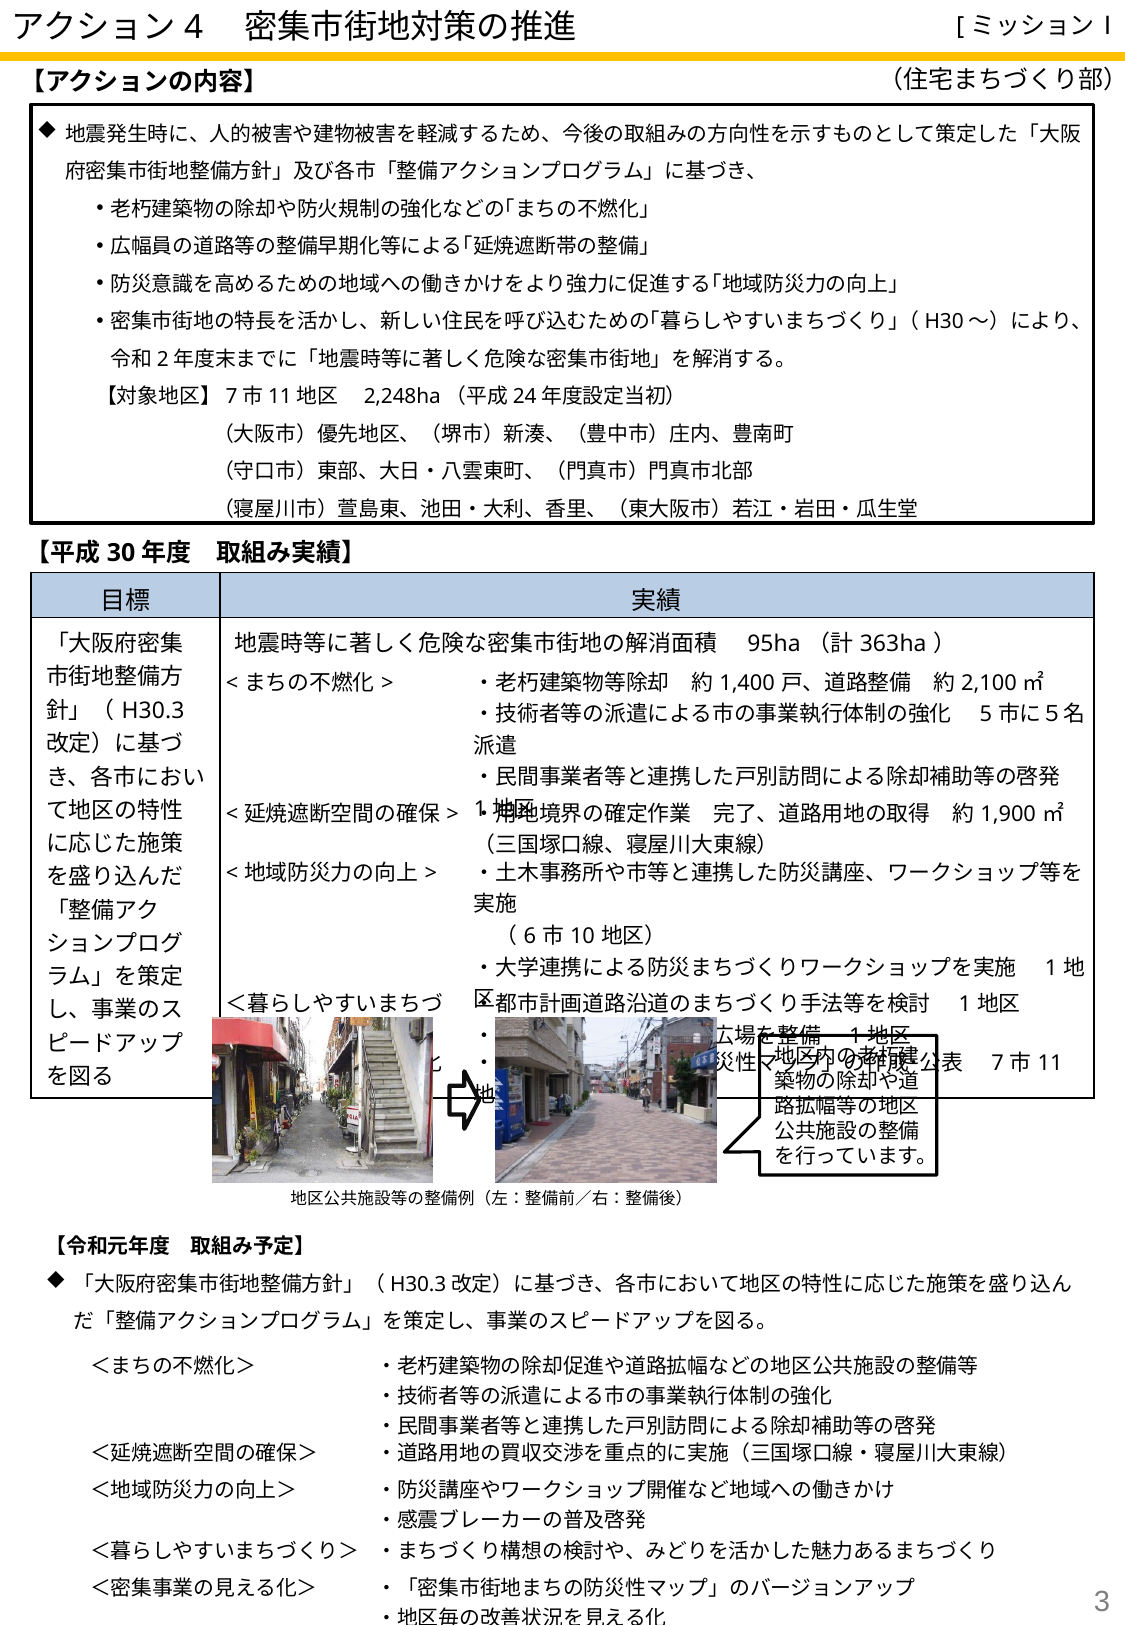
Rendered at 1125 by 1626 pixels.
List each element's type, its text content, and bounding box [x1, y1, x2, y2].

table_header 実績 [221, 573, 1093, 617]
slide_number 3 [862, 1538, 1125, 1625]
table_cell <まちの不燃化> [221, 665, 468, 796]
text_box 【令和元年度 取組み予定】 「大阪府密集市街地整備方針」（H30.3改定）に基づき、各市において地区の特性に応じた施策を盛り込んだ「整備アクションプログラム」を策定し、事業のスピードアップを図る。 [30, 1212, 1094, 1340]
text_box [ミッションⅠ] [941, 1, 1125, 47]
text_box 地震発生時に、人的被害や建物被害を軽減するため、今後の取組みの方向性を示すものとして策定した「大阪府密集市街地整備方針」及び各市「整備アクションプログラム」に基づき、 老朽建築物の除却や防火規制の強化などの｢まちの不燃化｣ 広幅員の道路等の整備早期化等による｢延焼遮断帯の整備｣ 防災意識を高めるための地域への働きかけをより強力に促進する｢地域防災力の向上｣ 密集市街地の特長を活かし、新しい住民を呼び込むための｢暮らしやすいまちづくり｣（H30～）により、令和2年度末までに「地震時等に著しく危険な密集市街地」を解消する。 【対象地区】7市11地区 2,248ha（平成24年度設定当初） （大阪市）優先地区、（堺市）新湊、（豊中市）庄内、豊南町 （守口市）東部、大日・八雲東町、（門真市）門真市北部 （寝屋川市）萱島東、池田・大利、香里、（東大阪市）若江・岩田・瓜生堂 [29, 102, 1096, 525]
text_box 【アクションの内容】 [5, 65, 284, 103]
table_cell ＜暮らしやすいまちづくり＞ [31, 1529, 374, 1566]
table_cell ・老朽建築物等除却 約1,400戸、道路整備 約2,100㎡ ・技術者等の派遣による市の事業執行体制の強化 5市に５名派遣 ・民間事業者等と連携した戸別訪問による除却補助等の啓発 1地区 [468, 665, 1093, 796]
table_cell 地震時等に著しく危険な密集市街地の解消面積 95ha（計363ha） [221, 618, 1093, 665]
text_box アクション4 密集市街地対策の推進 [0, 0, 1125, 49]
table_cell ・土木事務所や市等と連携した防災講座、ワークショップ等を実施 （6市10地区） ・大学連携による防災まちづくりワークショップを実施 1地区 [468, 855, 1093, 986]
table_cell ・「密集市街地まちの防災性マップ」のバージョンアップ ・地区毎の改善状況を見える化 [374, 1566, 862, 1625]
table_cell ・まちづくり構想の検討や、みどりを活かした魅力あるまちづくり [374, 1529, 1094, 1566]
table_cell ＜延焼遮断空間の確保＞ [31, 1430, 374, 1467]
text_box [212, 1017, 937, 1216]
table_cell ＜暮らしやすいまちづくり＞ [221, 986, 468, 1015]
table_cell ＜地域防災力の向上＞ [31, 1467, 374, 1529]
table_cell 「大阪府密集市街地整備方針」（H30.3改定）に基づき、各市において地区の特性に応じた施策を盛り込んだ「整備アクションプログラム」を策定し、事業のスピードアップを図る [32, 618, 219, 1097]
table_header 目標 [32, 574, 219, 617]
table_cell ・道路用地の買収交渉を重点的に実施（三国塚口線・寝屋川大東線） [374, 1430, 1094, 1467]
table_cell <地域防災力の向上> [221, 855, 468, 986]
table_cell ・都市計画道路沿道のまちづくり手法等を検討 1地区 ・自治会管理による防災広場を整備 1地区 [468, 986, 1093, 1045]
table_cell ・防災講座やワークショップ開催など地域への働きかけ ・感震ブレーカーの普及啓発 [374, 1467, 1094, 1529]
table_cell ・「密集市街地まちの防災性マップ」の作成･公表 7市11地区 [942, 1045, 1093, 1097]
table_header ＜まちの不燃化＞ [31, 1344, 374, 1430]
text_box 【平成30年度 取組み実績】 [11, 529, 381, 574]
table_cell <延焼遮断空間の確保> [221, 796, 468, 855]
table_header ・老朽建築物の除却促進や道路拡幅などの地区公共施設の整備等 ・技術者等の派遣による市の事業執行体制の強化 ・民間事業者等と連携した戸別訪問による除却補助等の啓発 [374, 1344, 1094, 1430]
text_box （住宅まちづくり部） [863, 62, 1125, 102]
table_cell ＜密集事業の見える化＞ [31, 1566, 374, 1625]
table_cell ・用地境界の確定作業 完了、道路用地の取得 約1,900㎡ （三国塚口線、寝屋川大東線） [468, 796, 1093, 855]
